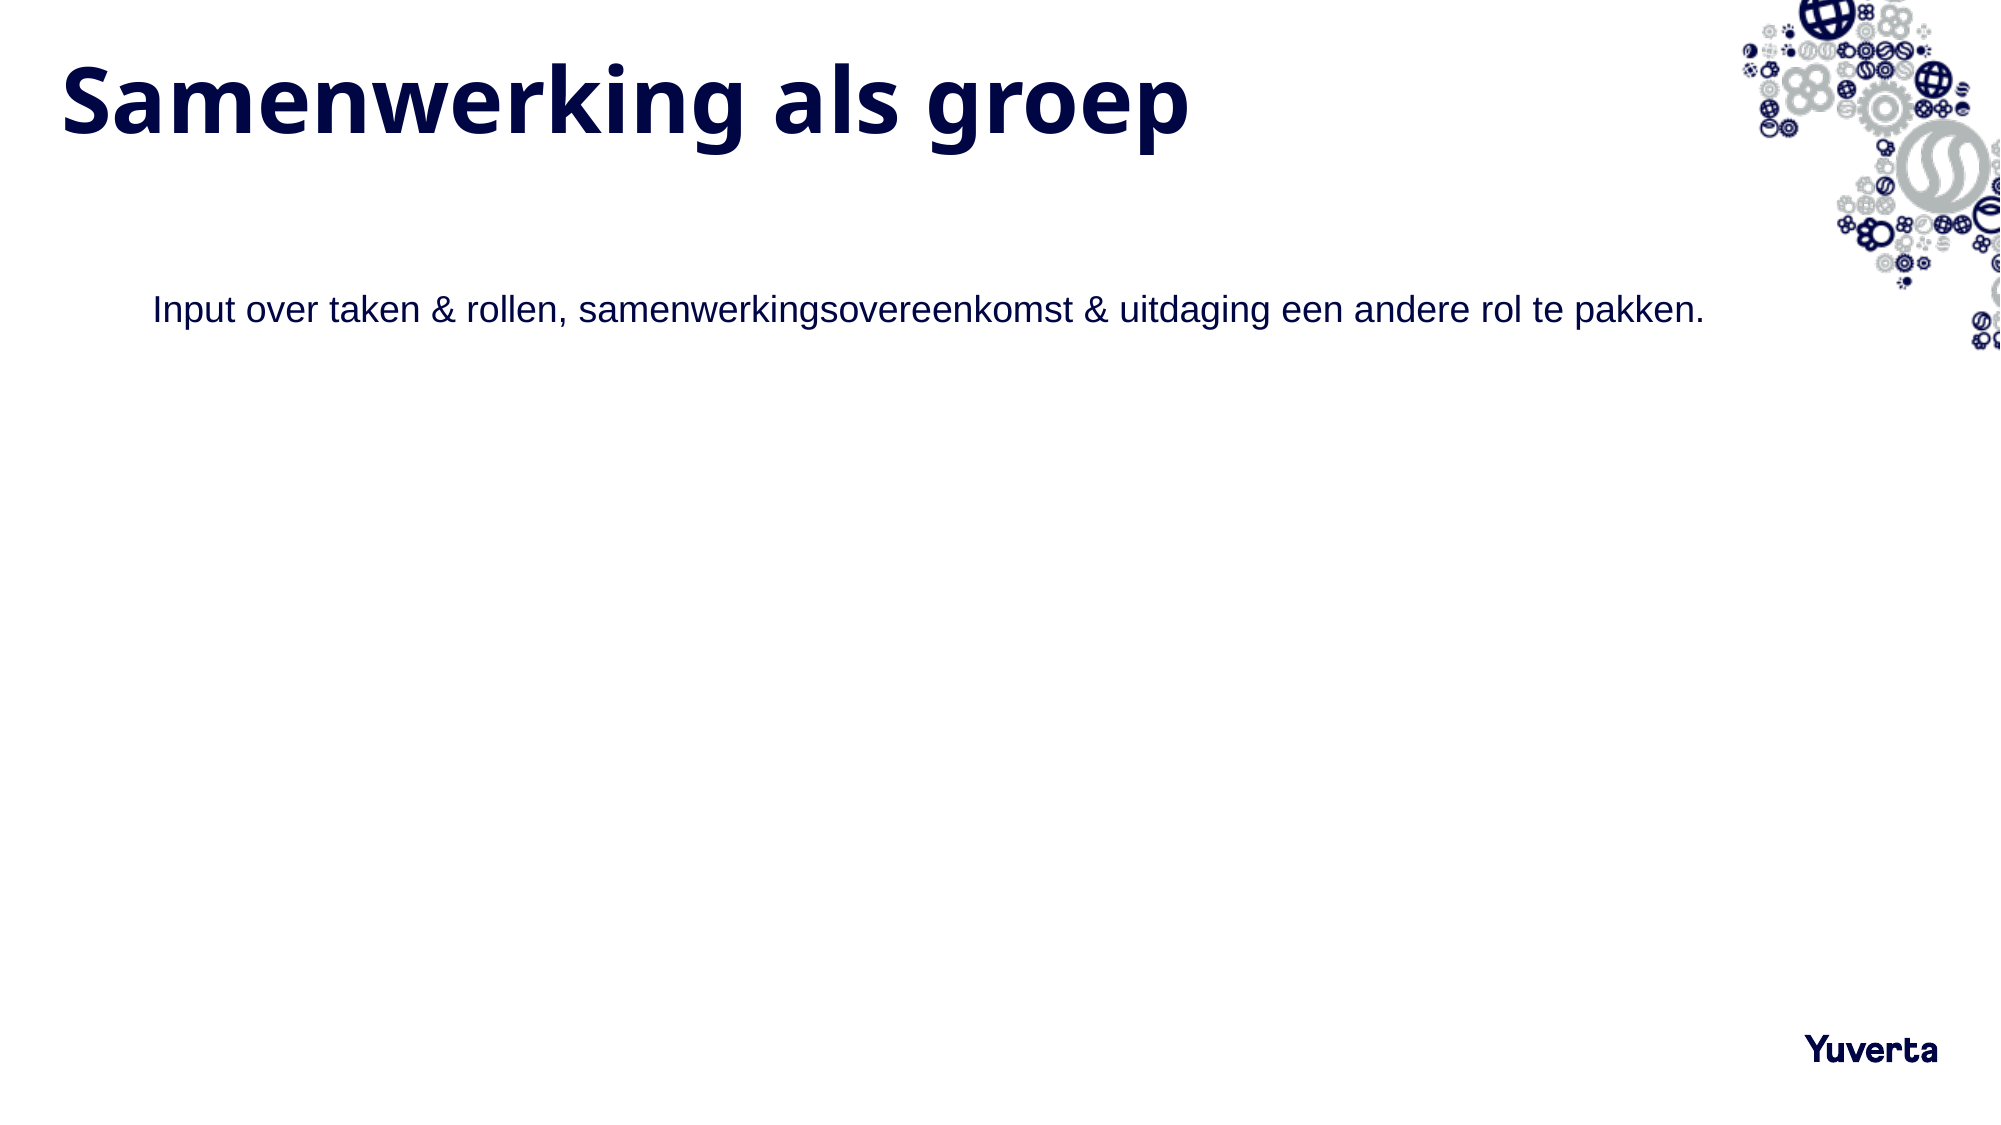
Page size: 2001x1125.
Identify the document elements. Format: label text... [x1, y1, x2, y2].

text_box Input over taken & rollen, samenwerkingsovereenkomst & uitdaging een andere rol te pakken. [137, 277, 1828, 382]
title Samenwerking als groep [60, 48, 1720, 239]
picture [0, 0, 2000, 1125]
